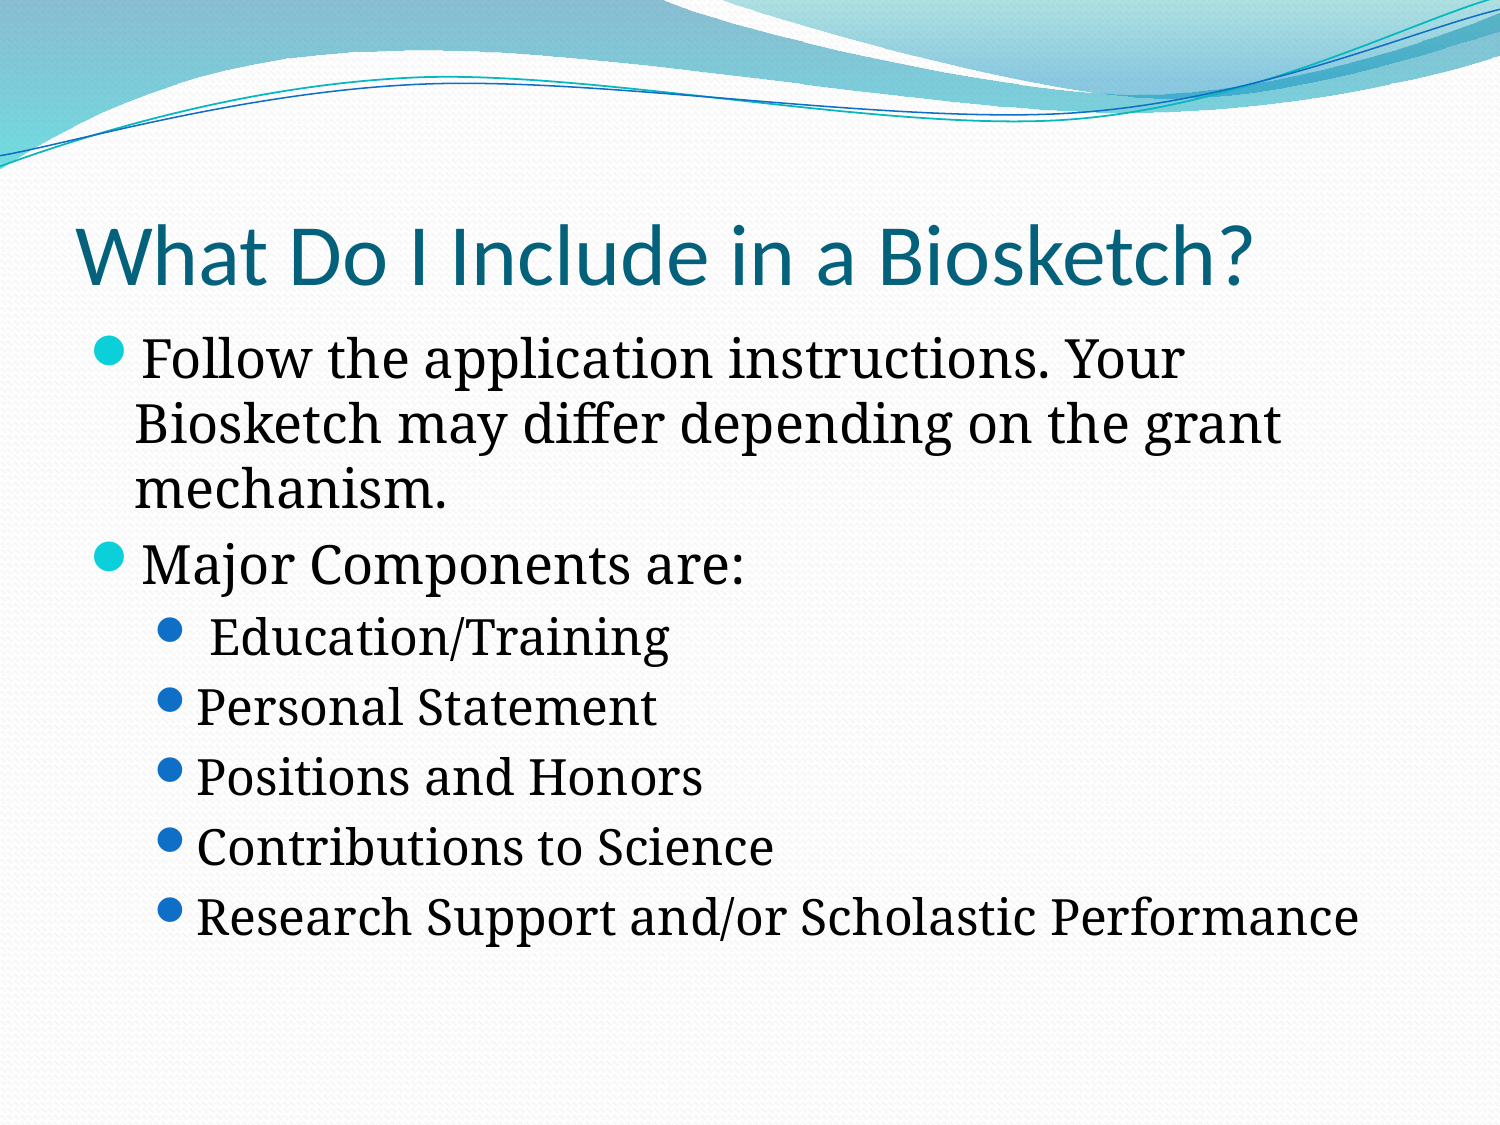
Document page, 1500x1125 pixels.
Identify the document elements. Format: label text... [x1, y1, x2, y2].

list Follow the application instructions. Your Biosketch may differ depending on the grant mechanism. Major Components are: Education/Training Personal Statement Positions and Honors Contributions to Science Research Support and/or Scholastic Performance [75, 317, 1425, 1038]
title What Do I Include in a Biosketch? [75, 115, 1425, 303]
